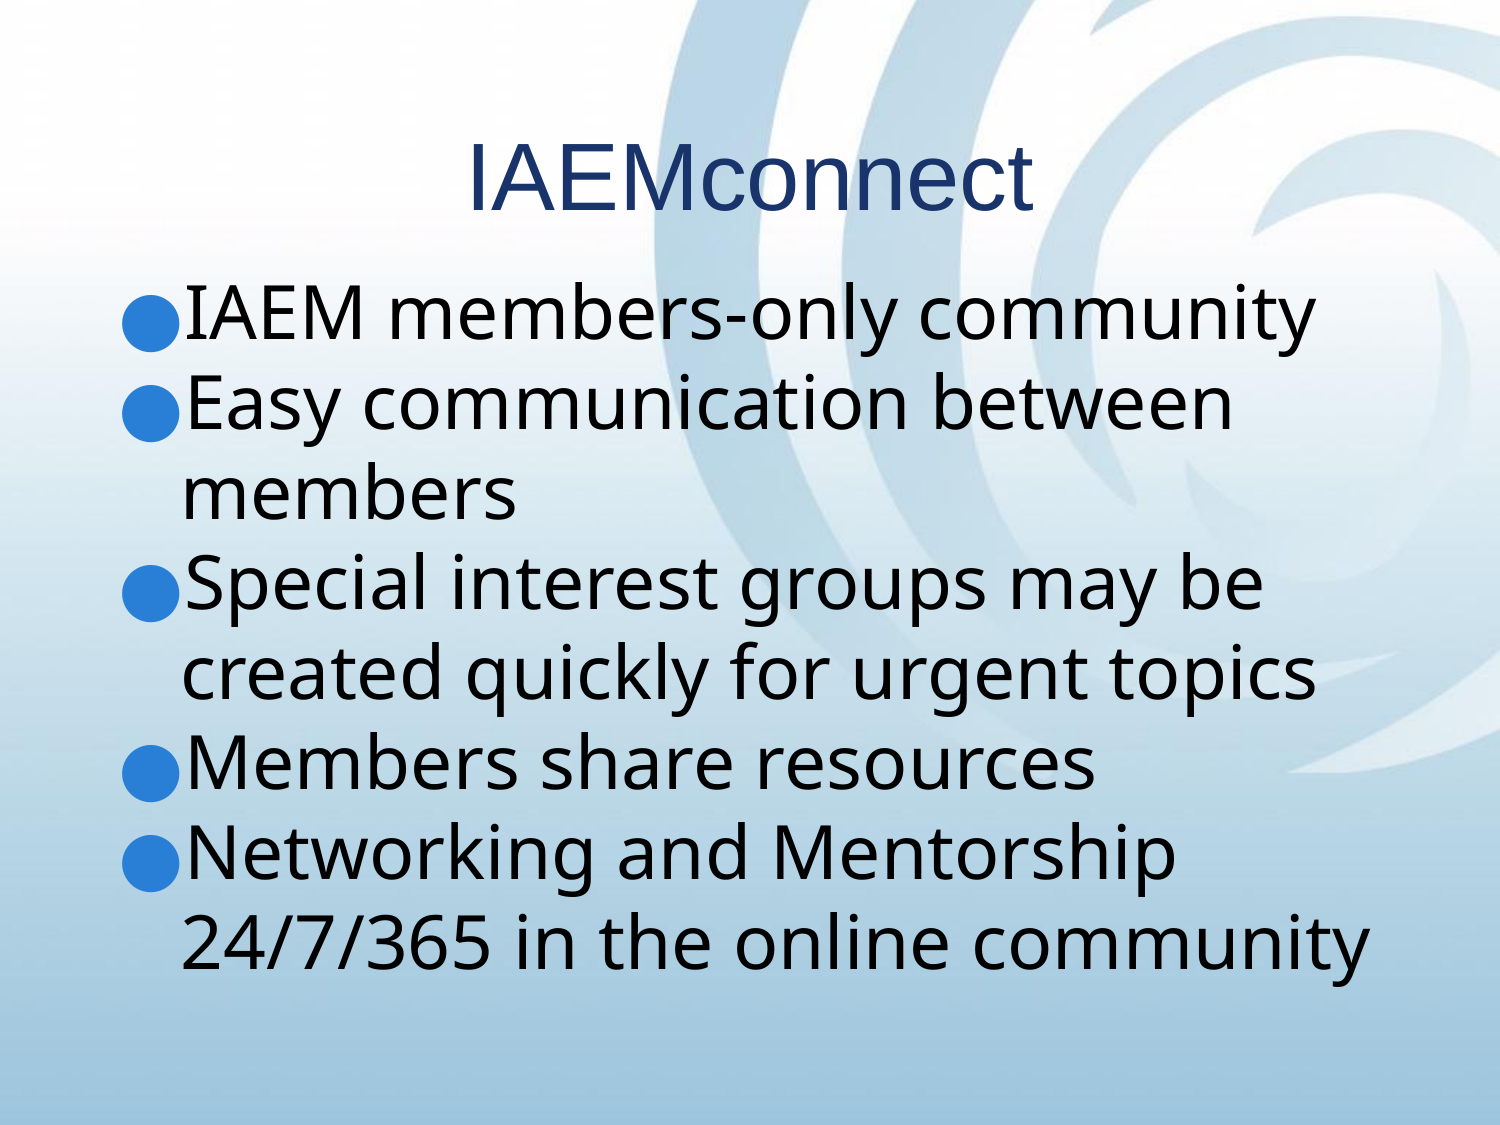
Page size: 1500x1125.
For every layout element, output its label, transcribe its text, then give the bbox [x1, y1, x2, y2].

picture [0, 0, 1500, 1125]
title IAEMconnect [90, 17, 1410, 237]
list IAEM members-only community Easy communication between members Special interest groups may be created quickly for urgent topics Members share resources Networking and Mentorship 24/7/365 in the online community [90, 256, 1475, 1062]
